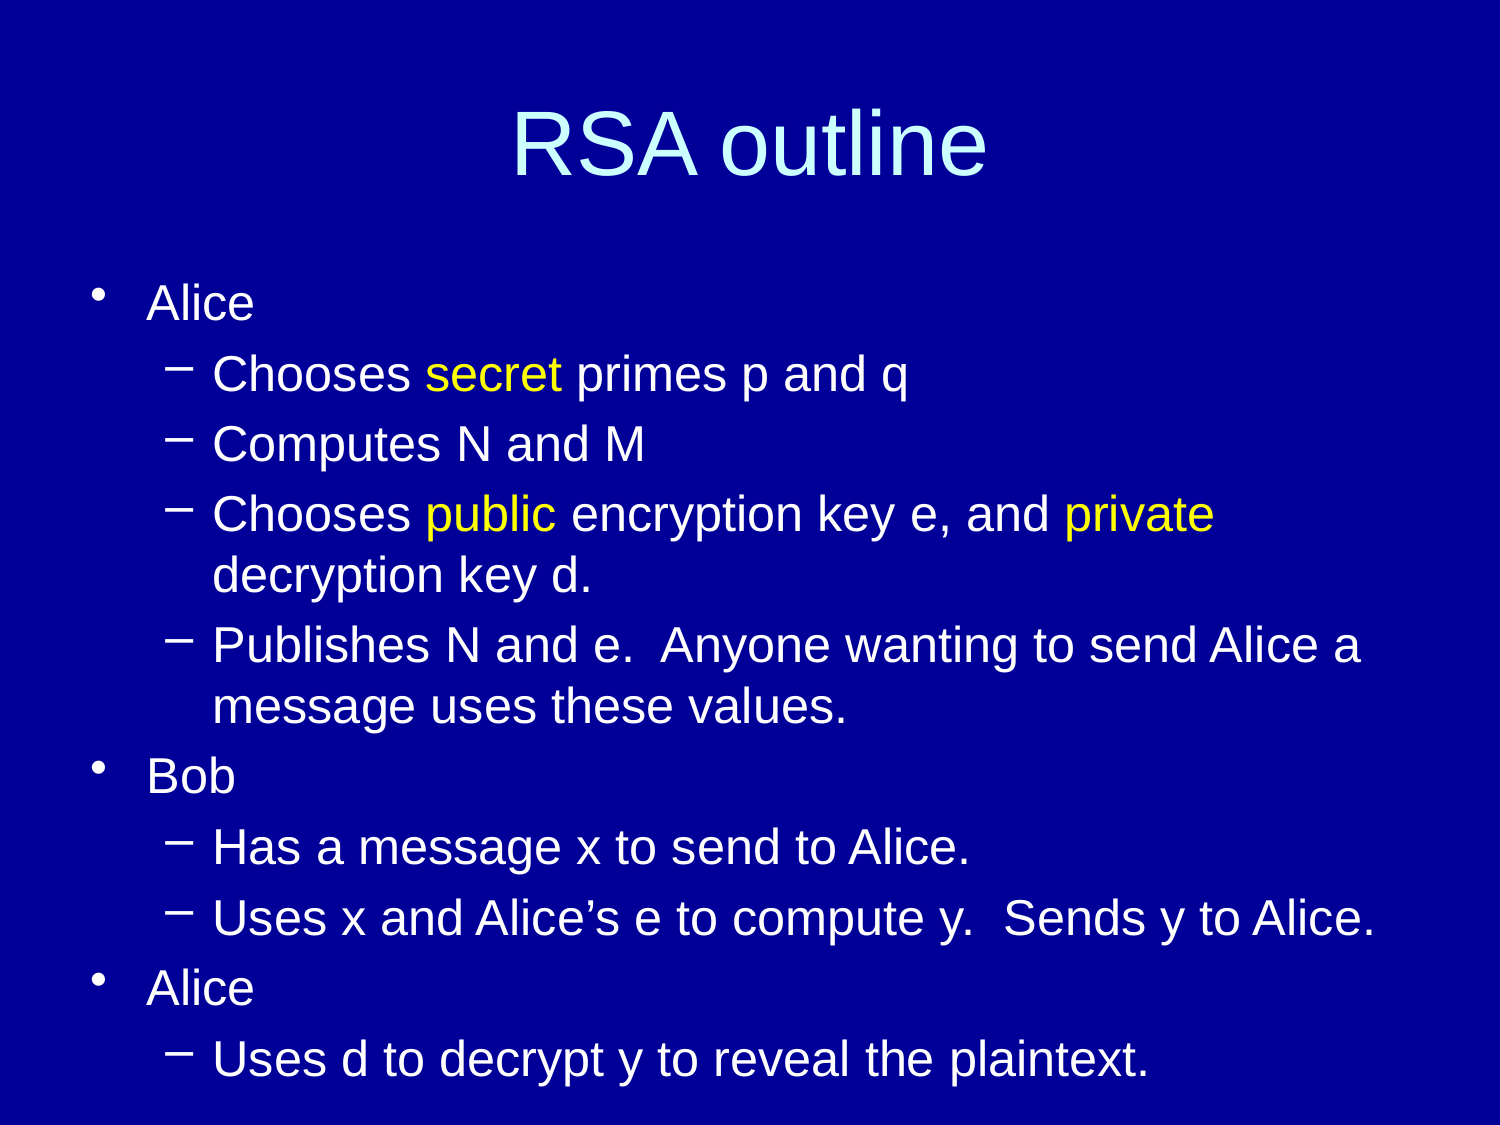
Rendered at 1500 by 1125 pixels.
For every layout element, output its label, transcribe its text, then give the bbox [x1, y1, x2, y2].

title RSA outline [75, 45, 1425, 233]
list Alice Chooses secret primes p and q Computes N and M Chooses public encryption key e, and private decryption key d. Publishes N and e. Anyone wanting to send Alice a message uses these values. Bob Has a message x to send to Alice. Uses x and Alice’s e to compute y. Sends y to Alice. Alice Uses d to decrypt y to reveal the plaintext. [75, 262, 1425, 1100]
